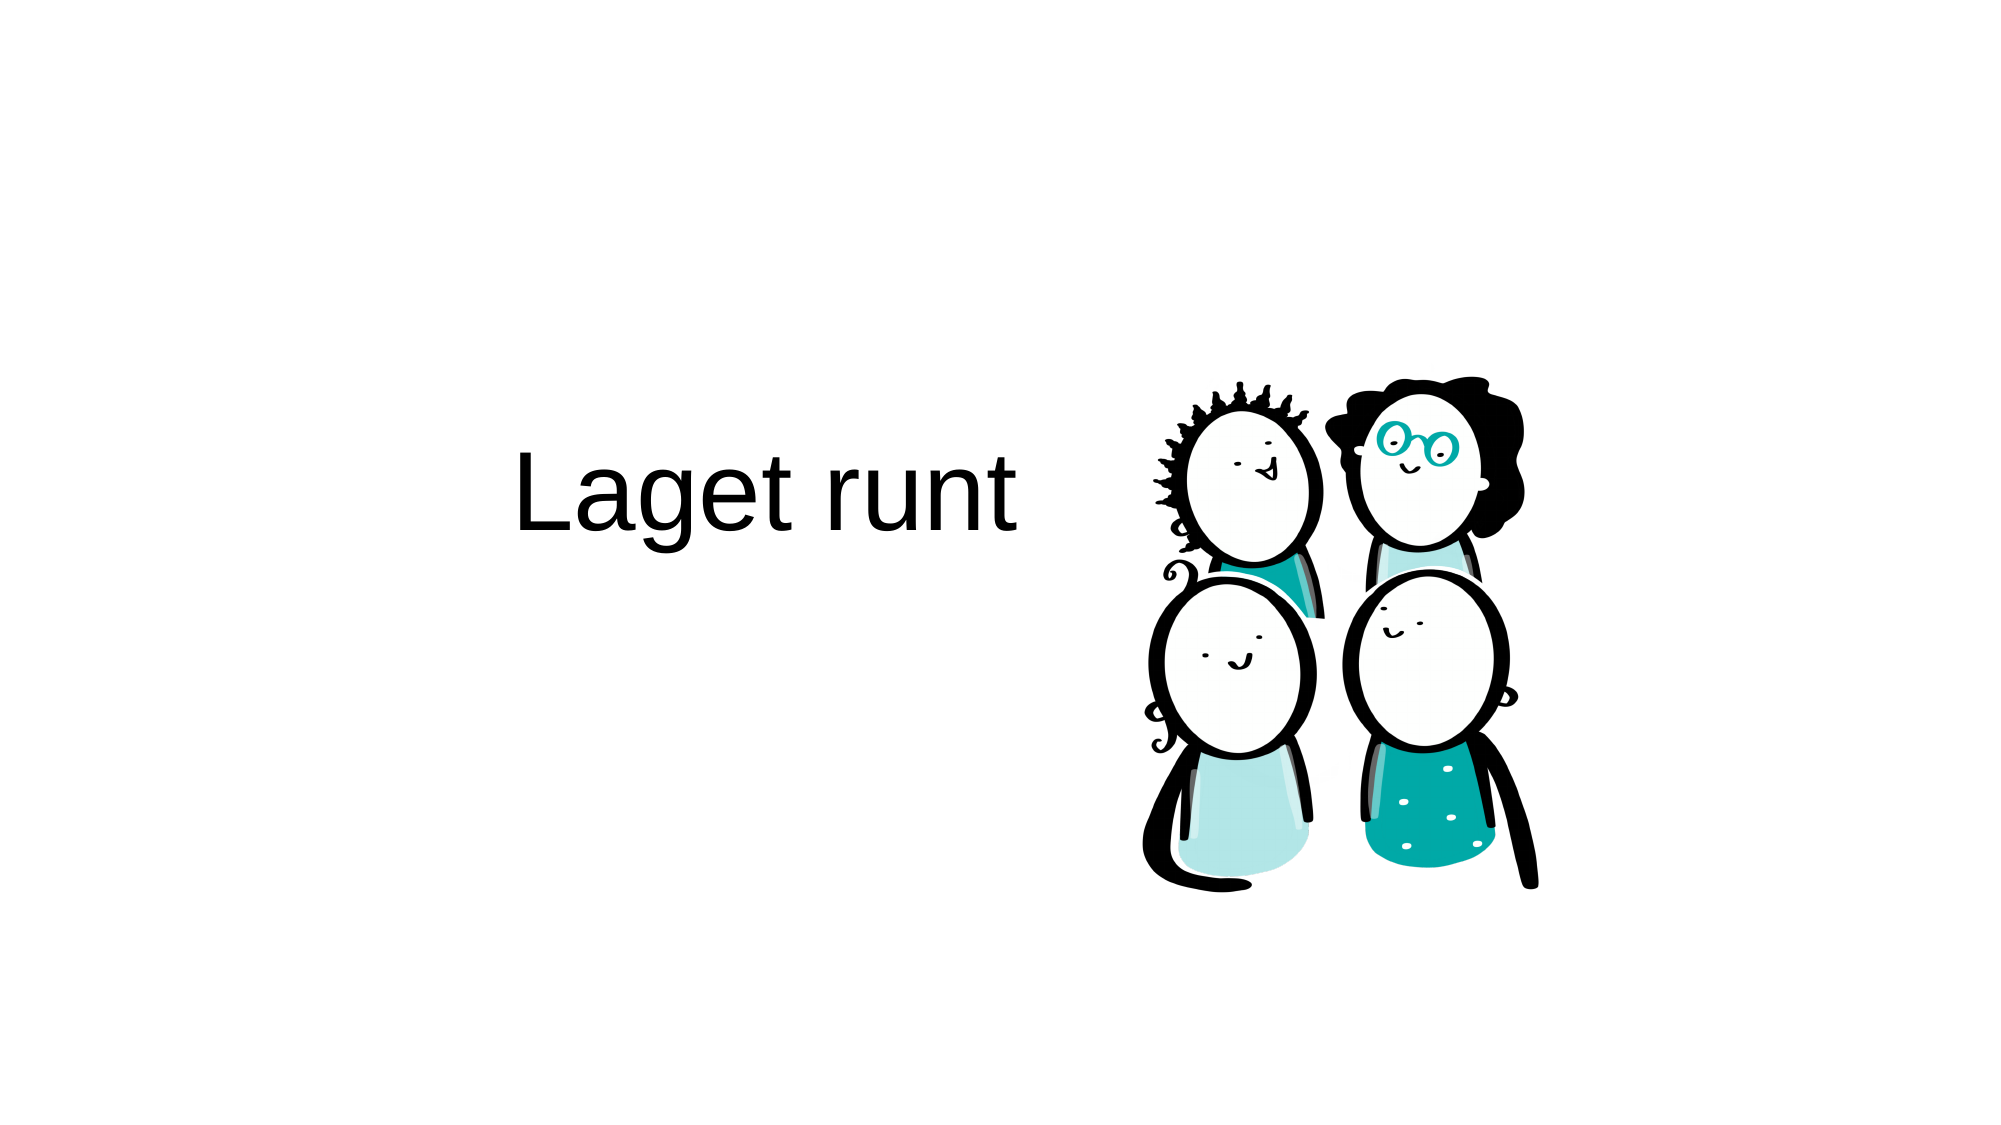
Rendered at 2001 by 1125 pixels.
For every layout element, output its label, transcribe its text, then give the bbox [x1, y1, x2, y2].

text_box Laget runt [496, 410, 1033, 561]
picture [1109, 341, 1563, 946]
